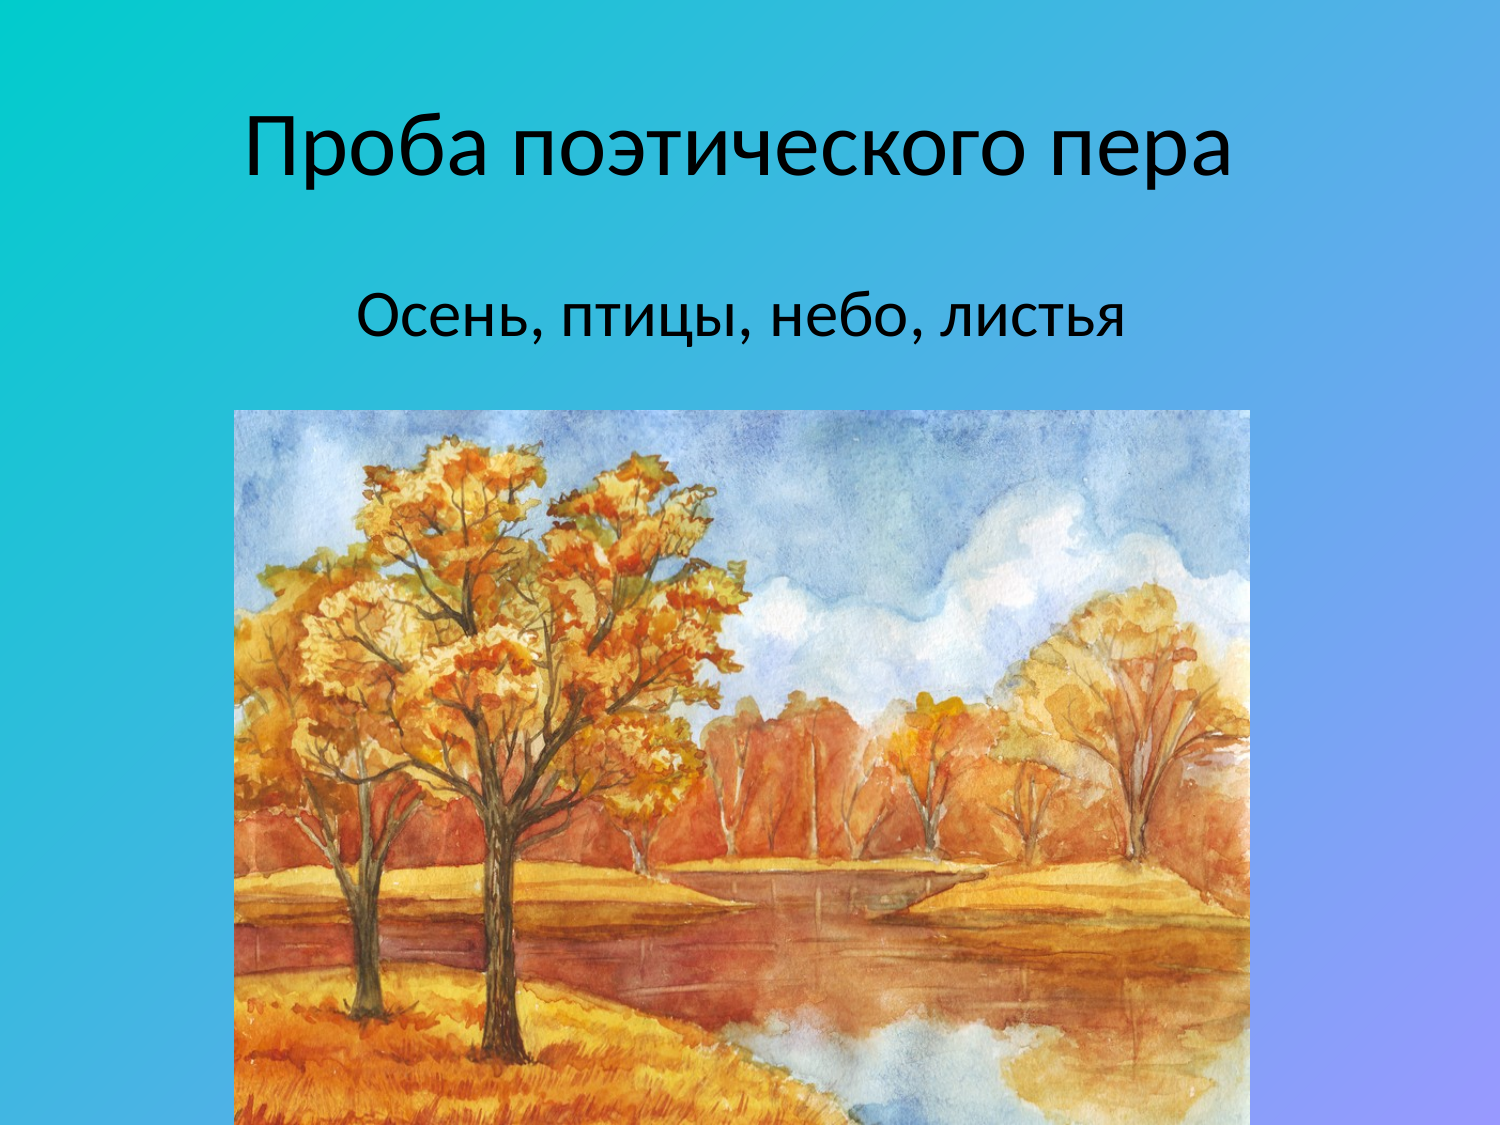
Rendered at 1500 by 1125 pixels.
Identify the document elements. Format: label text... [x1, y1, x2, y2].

title Проба поэтического пера [75, 45, 1425, 233]
list Осень, птицы, небо, листья [75, 262, 1425, 1005]
picture [234, 409, 1251, 1125]
